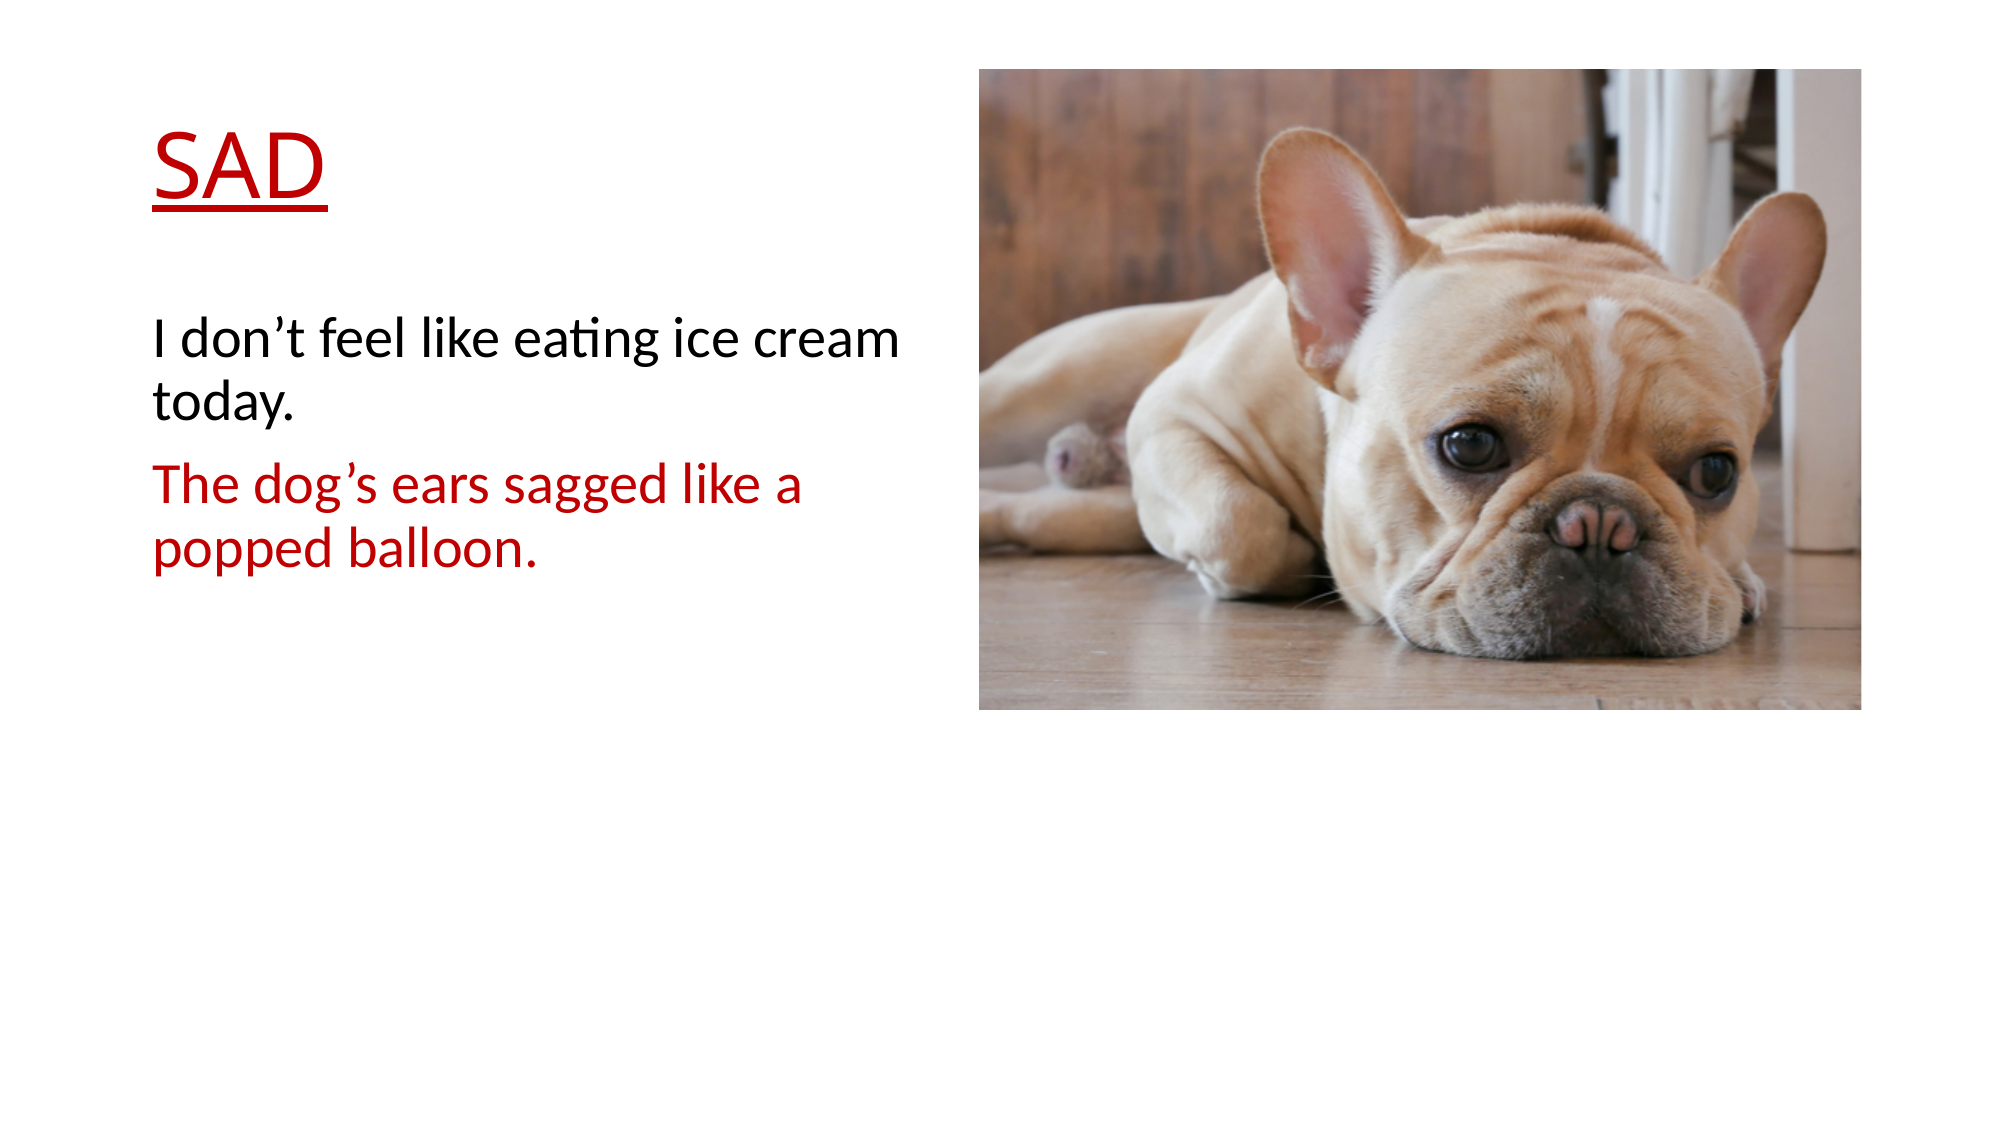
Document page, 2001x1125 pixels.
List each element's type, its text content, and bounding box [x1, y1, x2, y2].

title SAD [137, 59, 1863, 278]
picture [979, 69, 1863, 710]
list I don’t feel like eating ice cream today. The dog’s ears sagged like a popped balloon. [137, 299, 1000, 1014]
